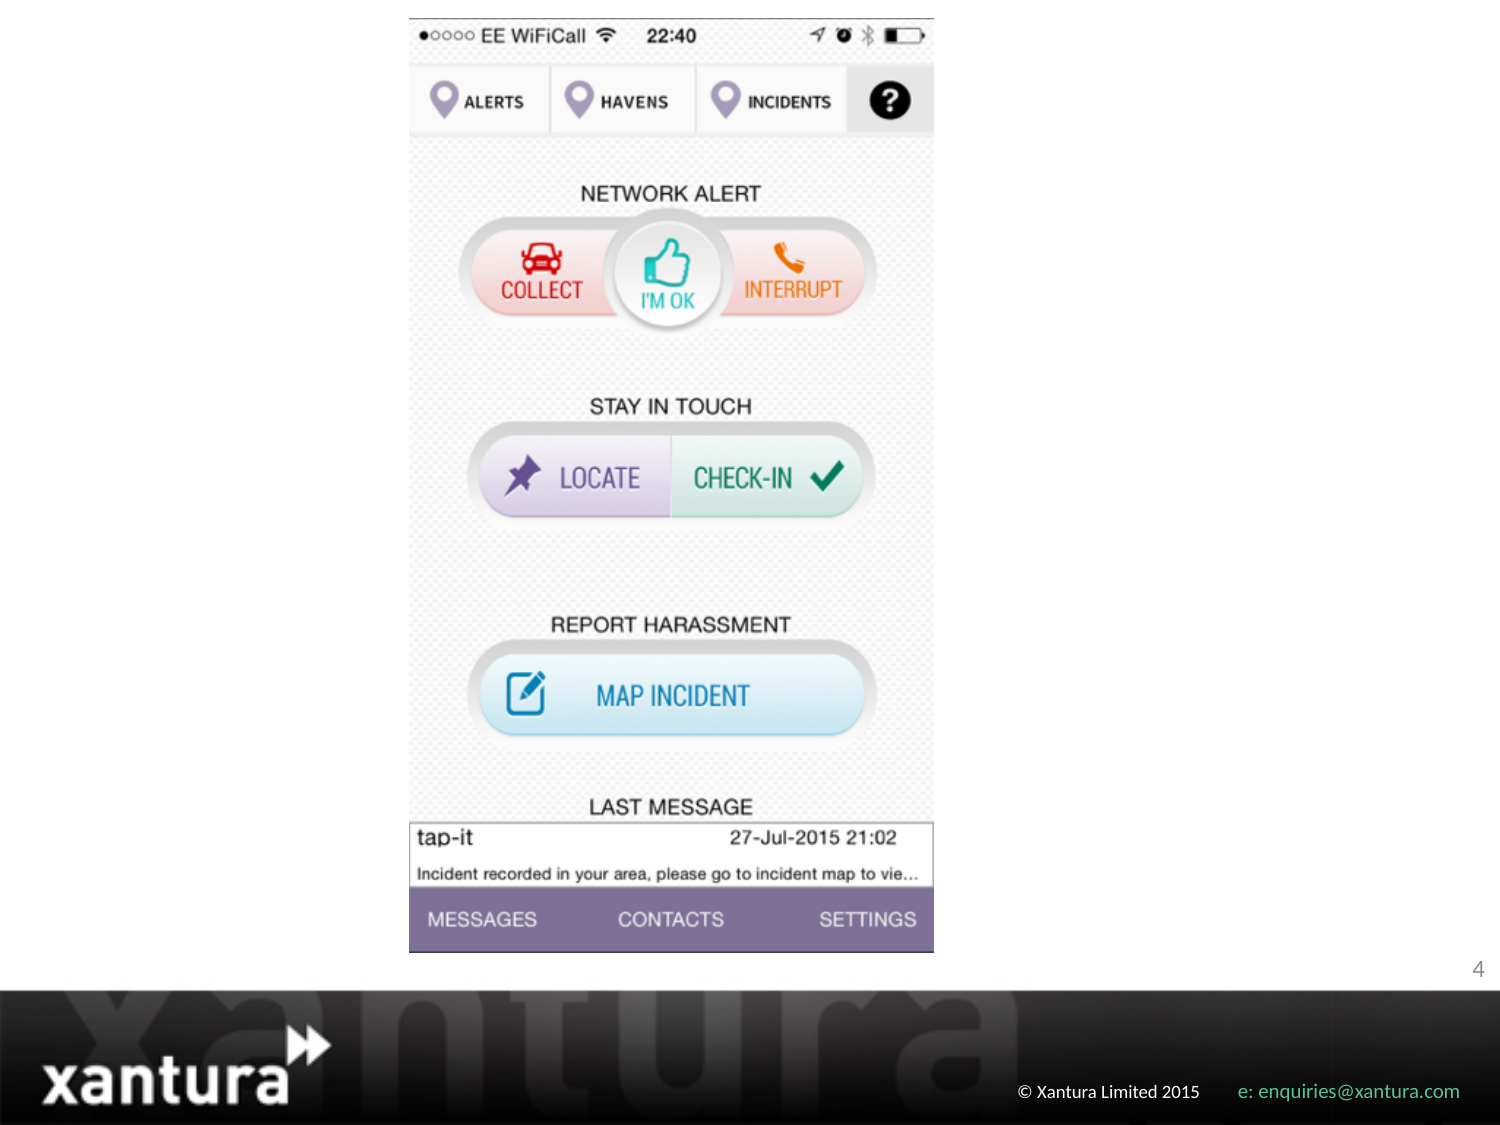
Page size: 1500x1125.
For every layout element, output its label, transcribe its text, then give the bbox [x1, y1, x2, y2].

picture [0, 0, 1500, 1125]
slide_number 4 [1399, 937, 1500, 998]
